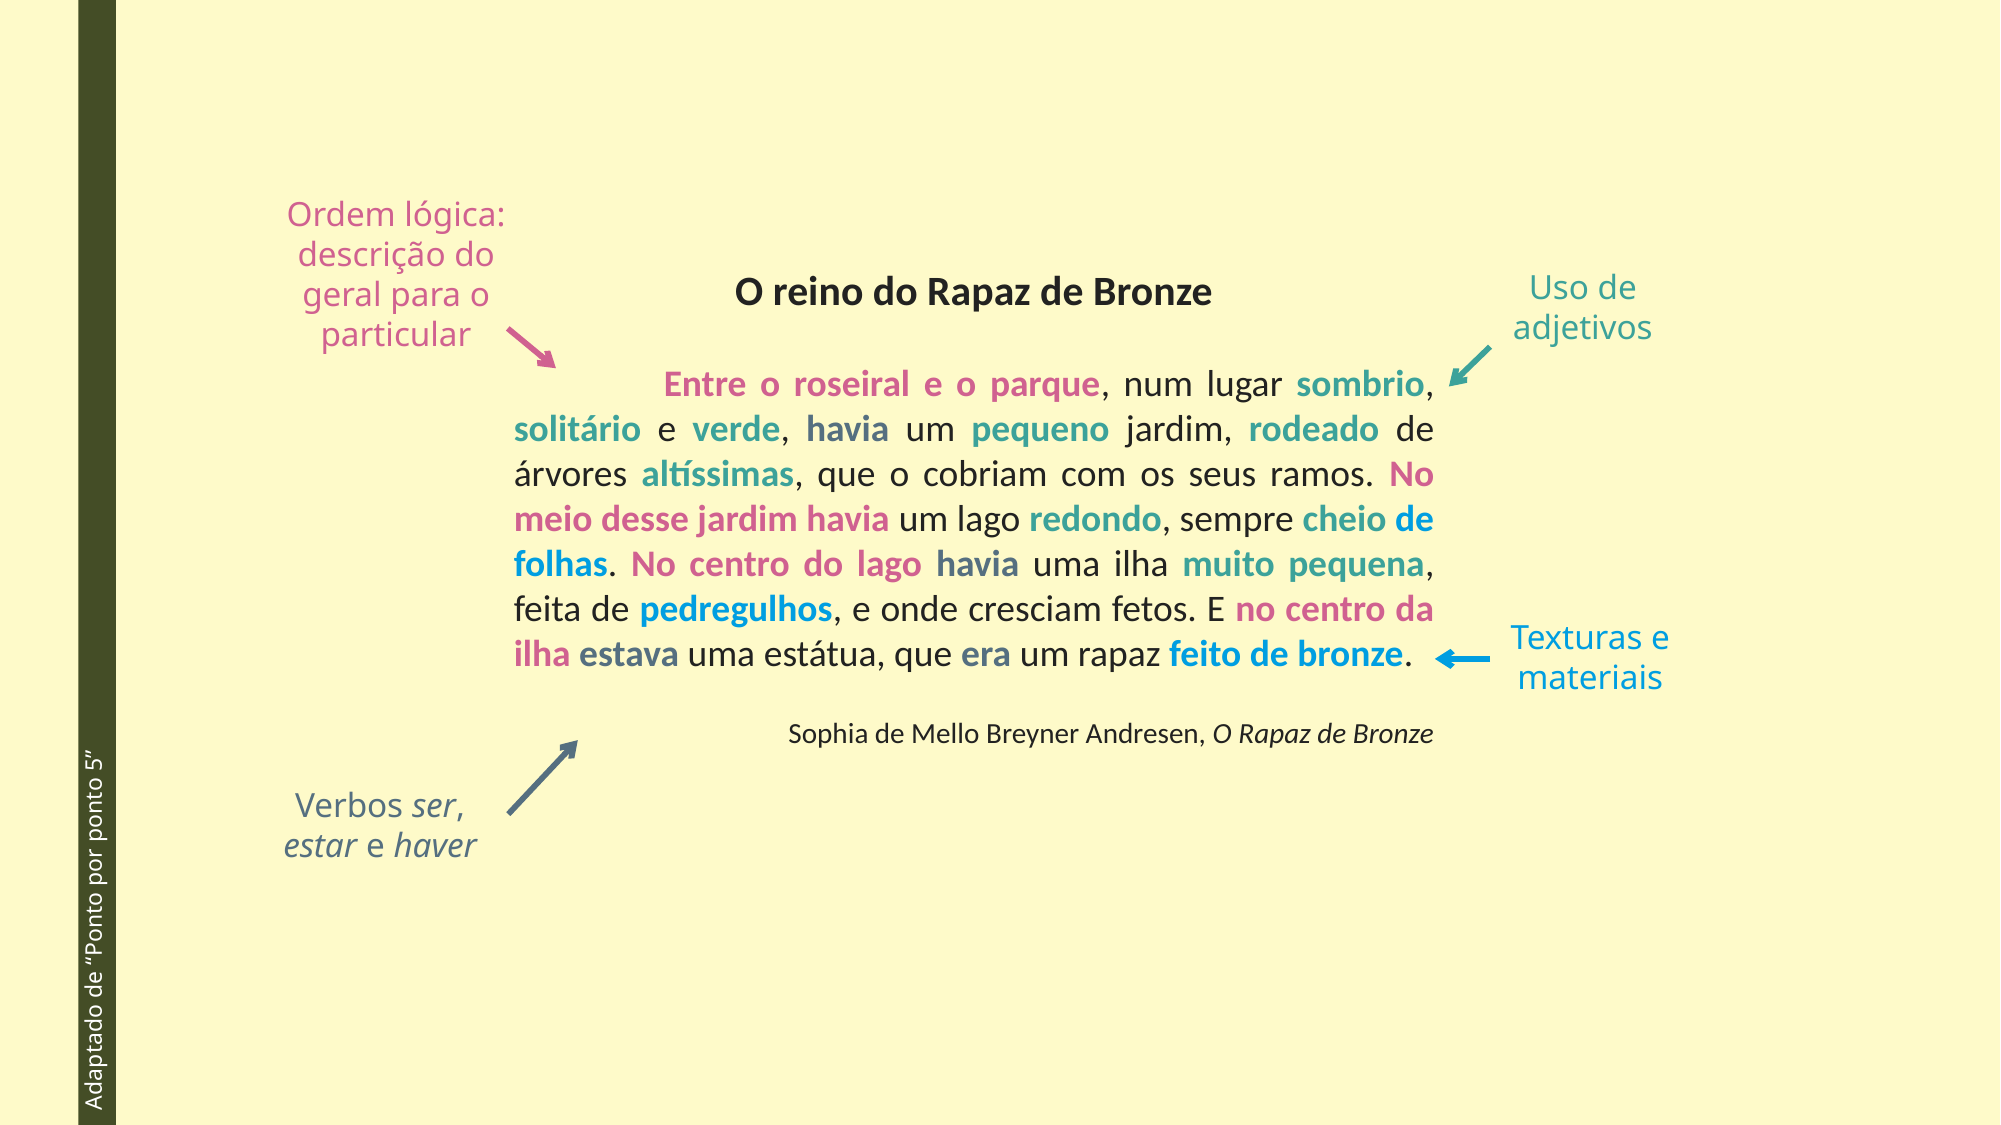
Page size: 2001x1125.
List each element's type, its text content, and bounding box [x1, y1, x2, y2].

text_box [1448, 346, 1491, 387]
text_box Texturas e materiais [1456, 608, 1724, 704]
text_box Adaptado de “Ponto por ponto 5” [71, 626, 114, 1125]
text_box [507, 328, 556, 369]
text_box Verbos ser, estar e haver [252, 777, 508, 872]
text_box Ordem lógica: descrição do geral para o particular [245, 186, 548, 361]
text_box O reino do Rapaz de Bronze Entre o roseiral e o parque, num lugar sombrio, solitário e verde, havia um pequeno jardim, rodeado de árvores altíssimas, que o cobriam com os seus ramos. No meio desse jardim havia um lago redondo, sempre cheio de folhas. No centro do lago havia uma ilha muito pequena, feita de pedregulhos, e onde cresciam fetos. E no centro da ilha estava uma estátua, que era um rapaz feito de bronze. Sophia de Mello Breyner Andresen, O Rapaz de Bronze [498, 256, 1449, 802]
text_box Uso de adjetivos [1448, 258, 1717, 354]
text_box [508, 740, 578, 815]
